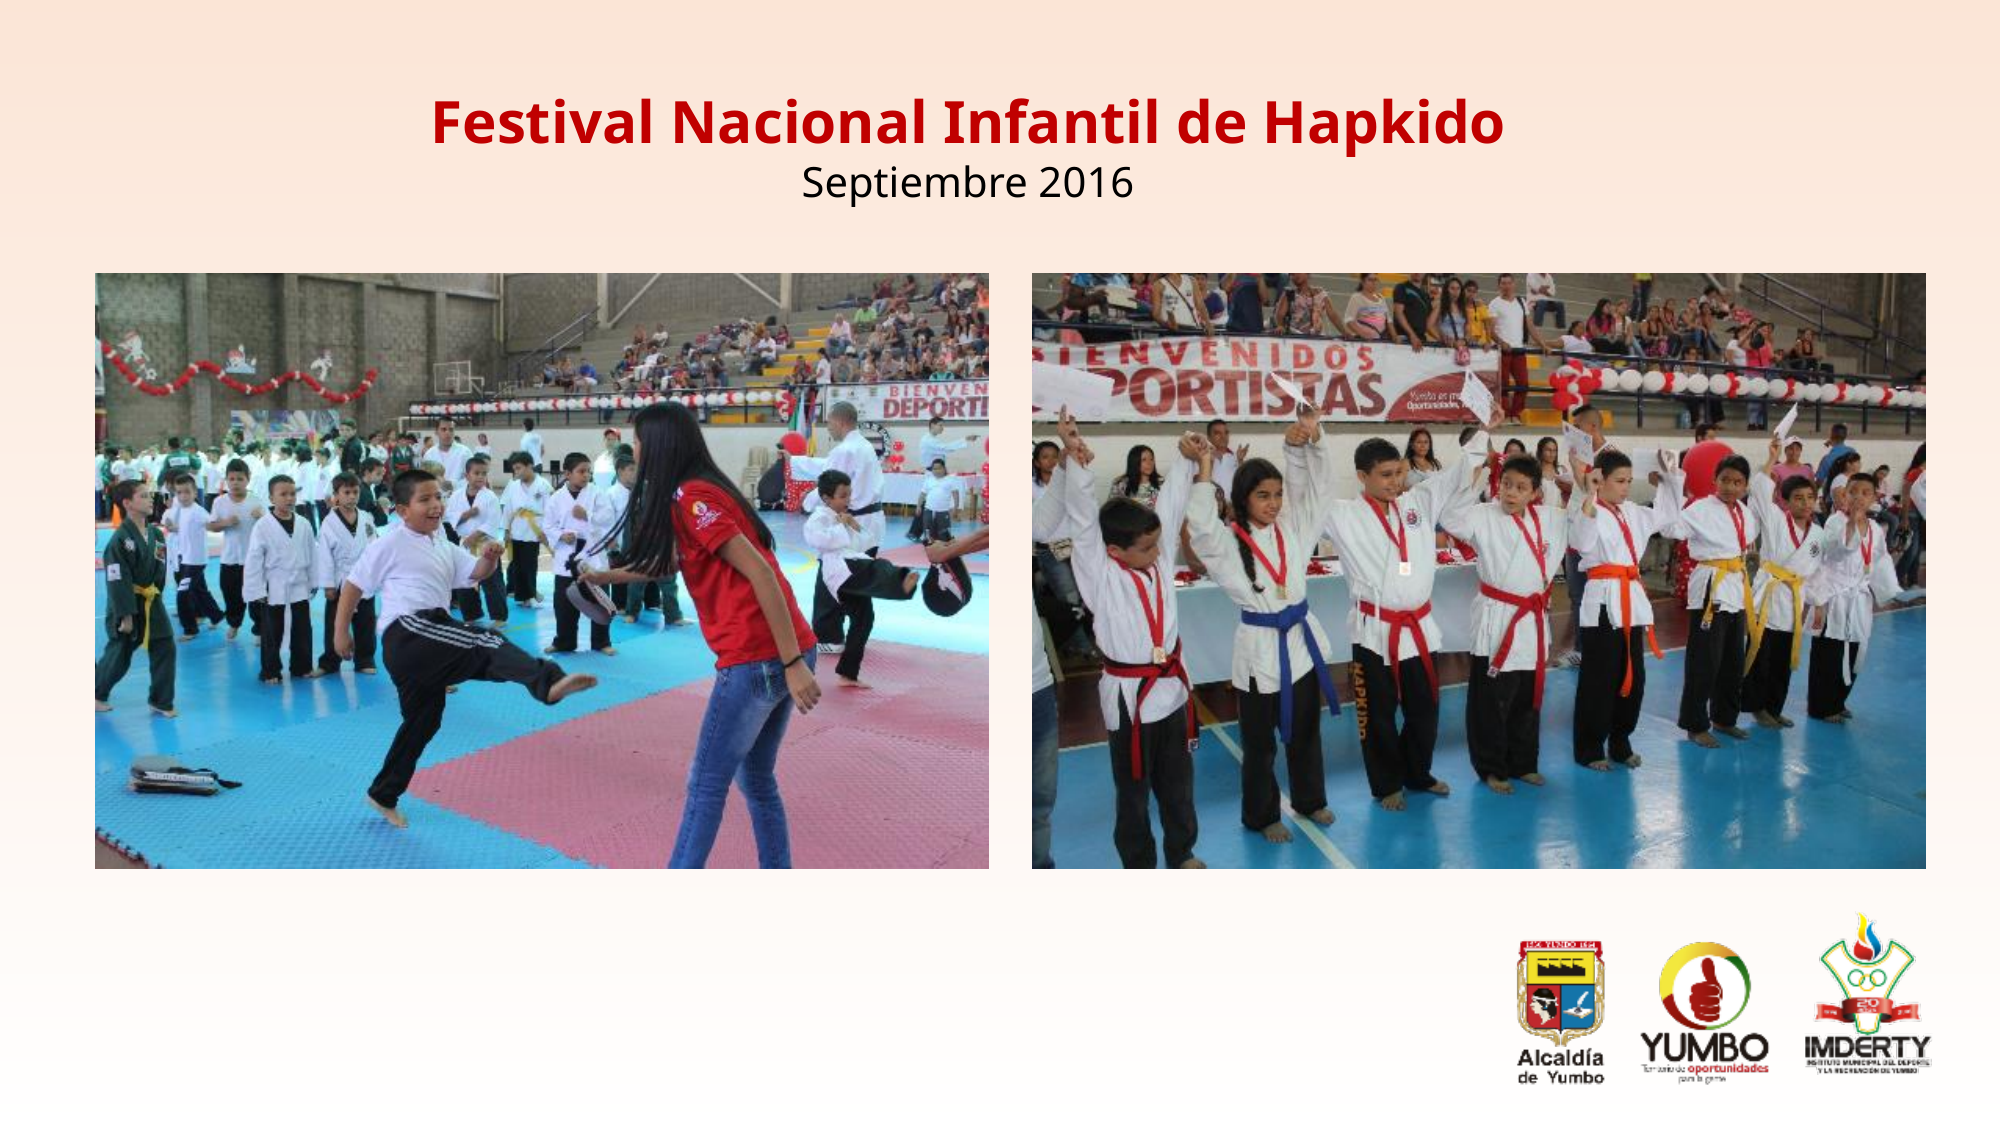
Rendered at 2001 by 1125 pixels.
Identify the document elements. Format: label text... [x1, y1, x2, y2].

picture [1804, 911, 1933, 1075]
picture [1478, 929, 1781, 1099]
text_box Festival Nacional Infantil de Hapkido Septiembre 2016 [293, 78, 1644, 213]
picture [1032, 273, 1926, 869]
picture [95, 273, 989, 869]
